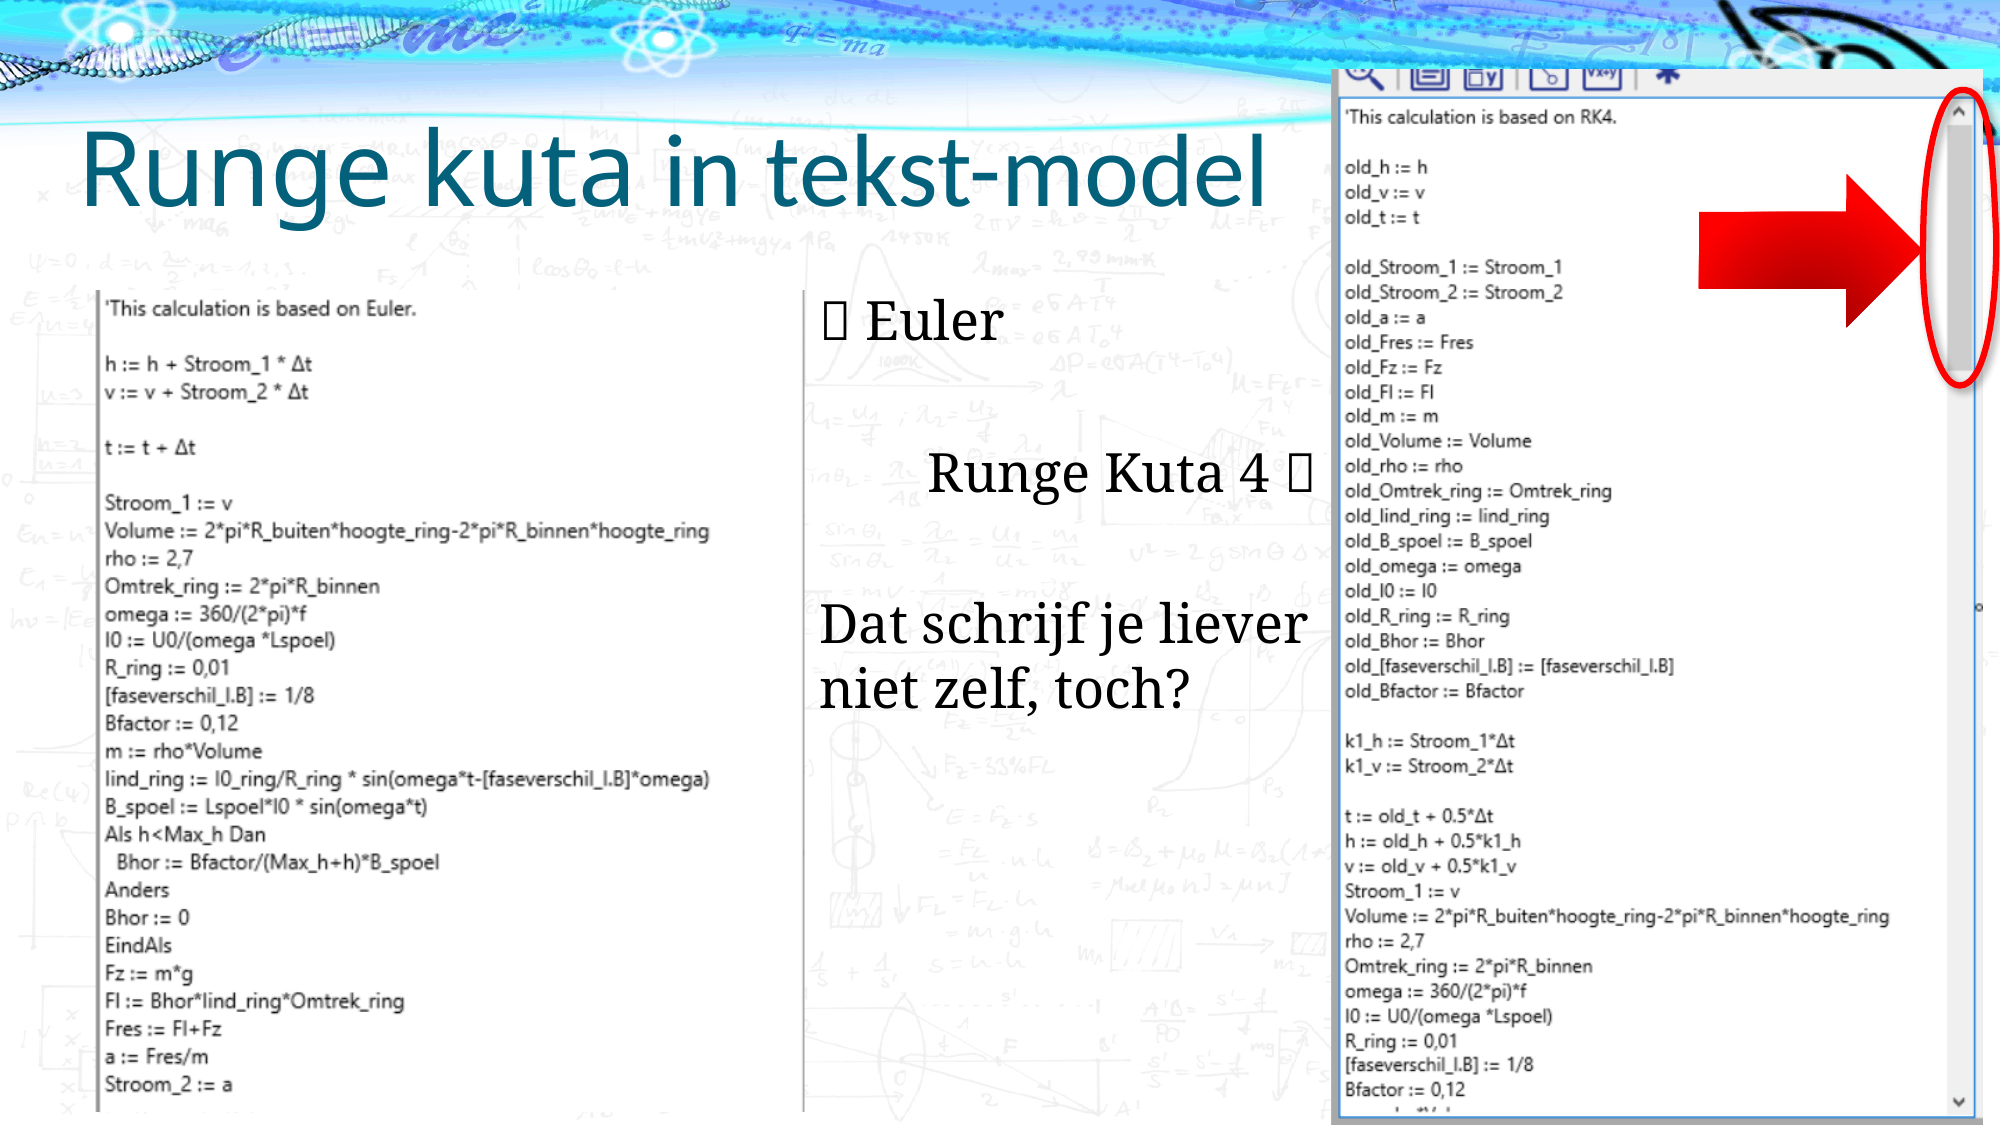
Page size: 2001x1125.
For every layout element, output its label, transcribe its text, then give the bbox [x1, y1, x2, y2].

picture [0, 0, 2000, 1125]
list  Euler Runge Kuta 4  Dat schrijf je liever niet zelf, toch? [804, 278, 1324, 1038]
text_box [1324, 75, 1329, 228]
picture [95, 290, 805, 1112]
title Runge kuta in tekst-model [77, 75, 1325, 228]
text_box [805, 291, 812, 1038]
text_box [1699, 88, 1996, 387]
